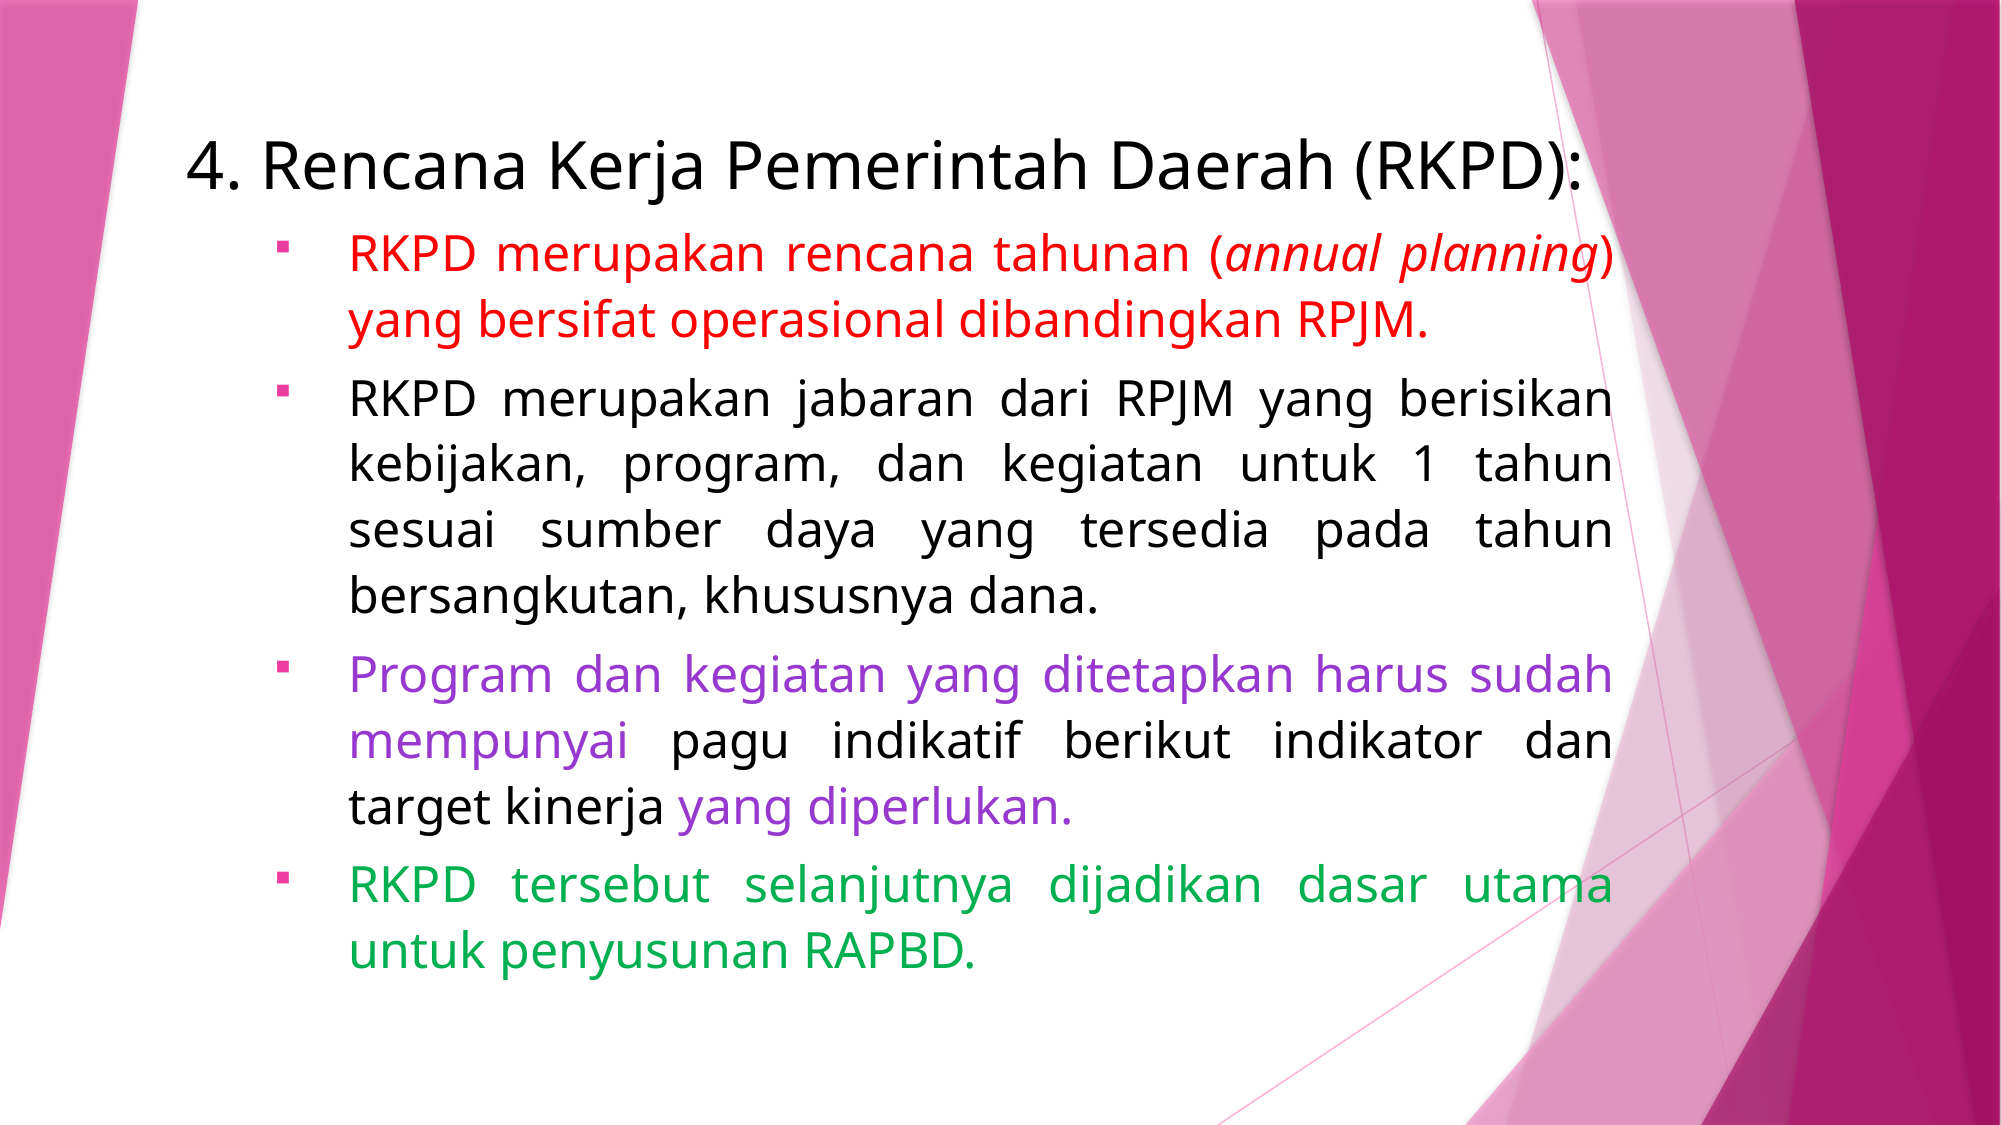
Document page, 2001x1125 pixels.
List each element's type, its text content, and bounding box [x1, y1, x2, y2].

subtitle 4. Rencana Kerja Pemerintah Daerah (RKPD): RKPD merupakan rencana tahunan (annual planning) yang bersifat operasional dibandingkan RPJM. RKPD merupakan jabaran dari RPJM yang berisikan kebijakan, program, dan kegiatan untuk 1 tahun sesuai sumber daya yang tersedia pada tahun bersangkutan, khususnya dana. Program dan kegiatan yang ditetapkan harus sudah mempunyai pagu indikatif berikut indikator dan target kinerja yang diperlukan. RKPD tersebut selanjutnya dijadikan dasar utama untuk penyusunan RAPBD. [143, 107, 1630, 1024]
